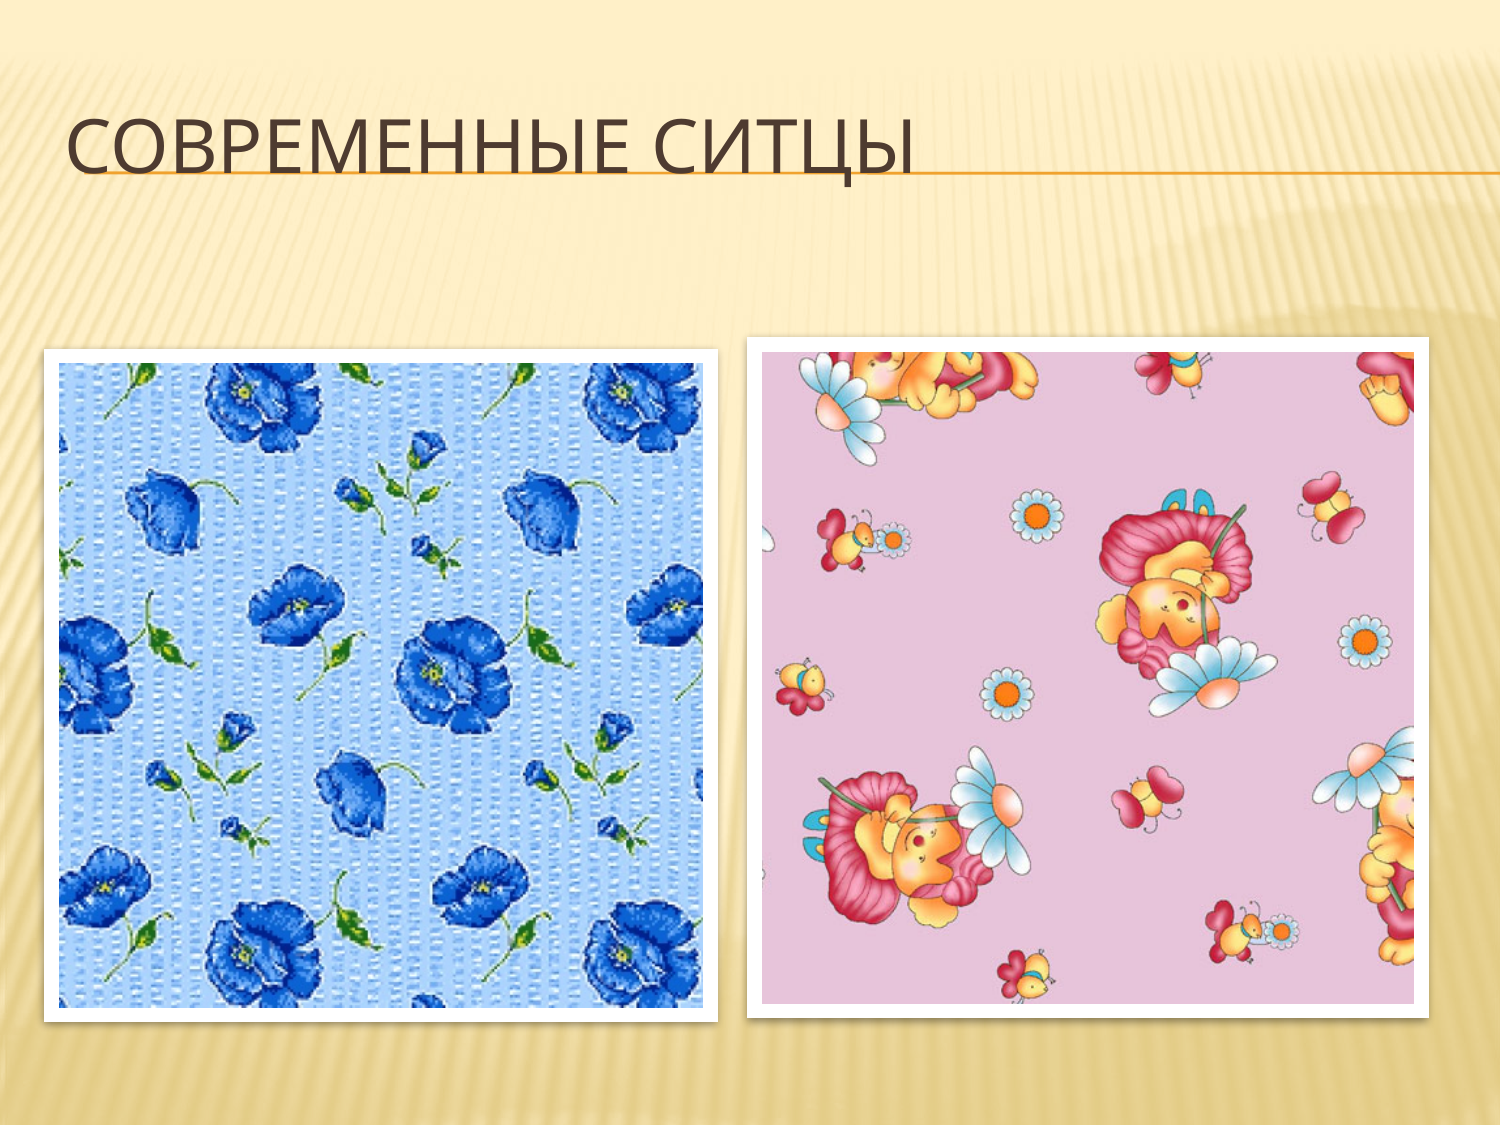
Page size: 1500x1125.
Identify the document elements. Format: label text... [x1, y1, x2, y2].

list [58, 362, 704, 1009]
title Современные ситцы [50, 75, 1475, 213]
picture [761, 351, 1415, 1005]
